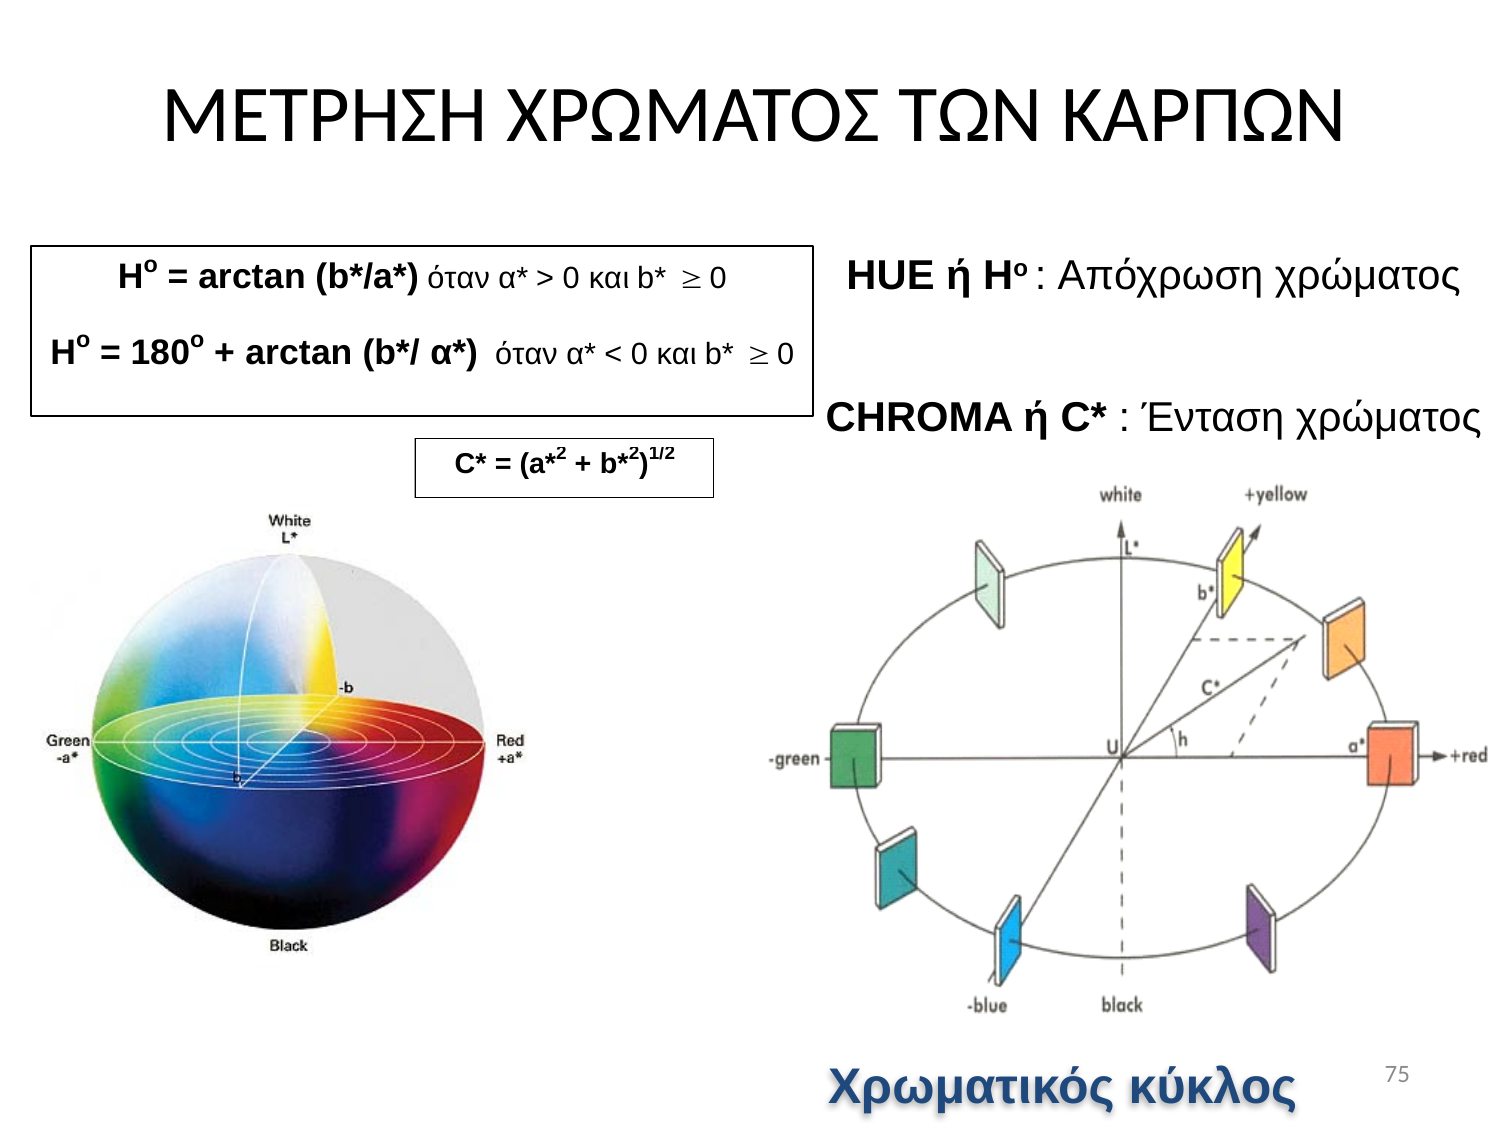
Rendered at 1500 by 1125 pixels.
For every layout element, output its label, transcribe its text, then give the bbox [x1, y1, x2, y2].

slide_number 75 [1074, 1042, 1425, 1103]
text_box Χρωματικός κύκλος [714, 1046, 1412, 1122]
picture [29, 503, 548, 969]
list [761, 455, 1500, 1033]
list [29, 244, 818, 420]
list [414, 437, 717, 501]
title ΜΕΤΡΗΣΗ ΧΡΩΜΑΤΟΣ ΤΩΝ ΚΑΡΠΩΝ [79, 15, 1430, 203]
text_box HUE ή Ho : Απόχρωση χρώματος CHROMA ή C* : Ένταση χρώματος [809, 240, 1498, 447]
